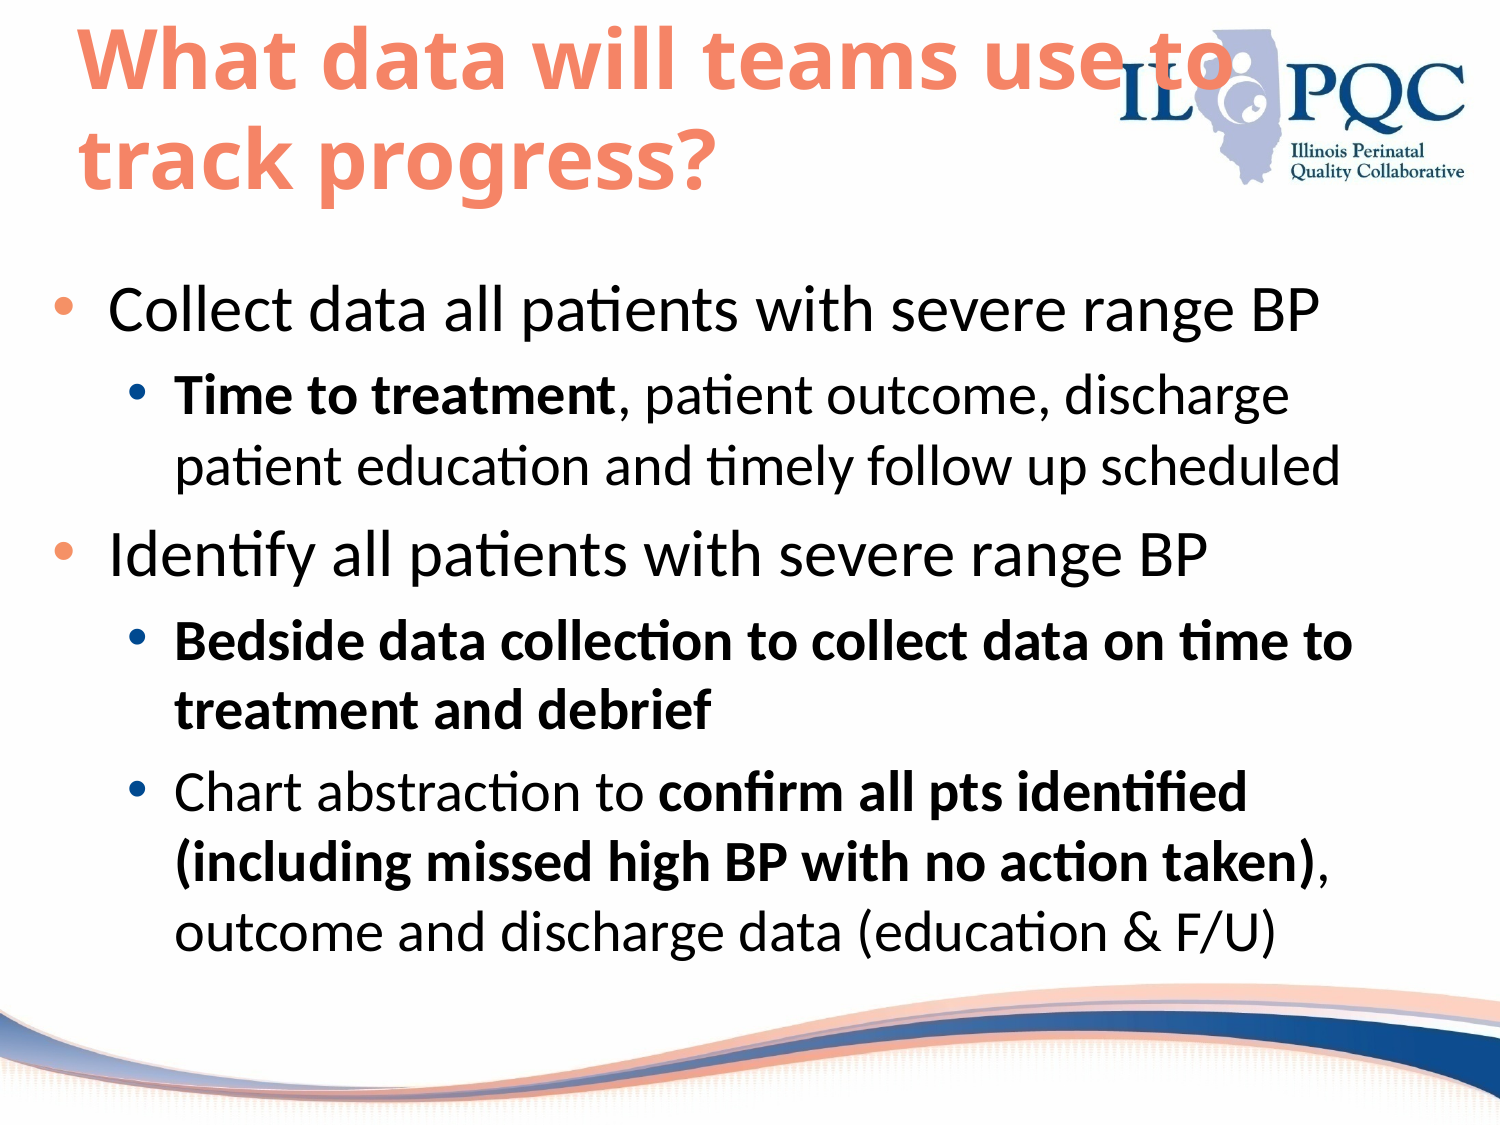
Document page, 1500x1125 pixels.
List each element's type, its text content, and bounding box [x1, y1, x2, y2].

picture [0, 0, 1500, 1125]
title What data will teams use to track progress? [62, 12, 1413, 200]
list Collect data all patients with severe range BP Time to treatment, patient outcome, discharge patient education and timely follow up scheduled Identify all patients with severe range BP Bedside data collection to collect data on time to treatment and debrief Chart abstraction to confirm all pts identified (including missed high BP with no action taken), outcome and discharge data (education & F/U) [37, 257, 1388, 1000]
